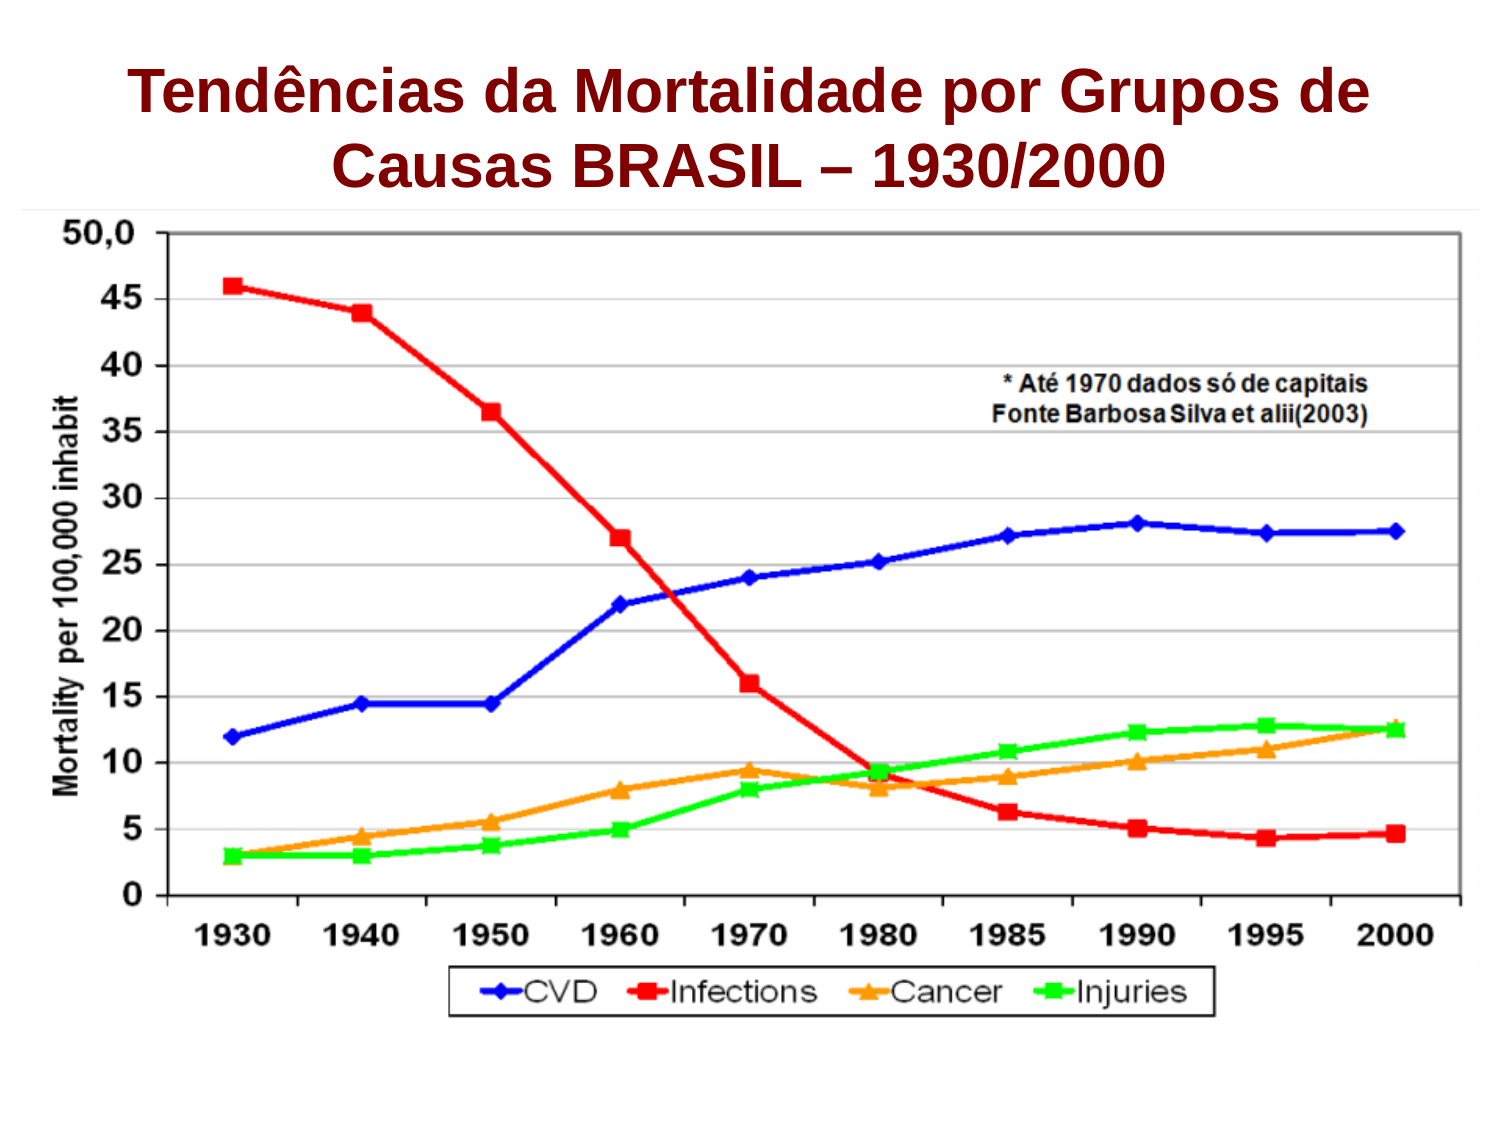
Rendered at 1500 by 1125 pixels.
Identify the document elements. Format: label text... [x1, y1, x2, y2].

picture [20, 209, 1480, 1036]
text_box Tendências da Mortalidade por Grupos de Causas BRASIL – 1930/2000 [64, 42, 1436, 208]
